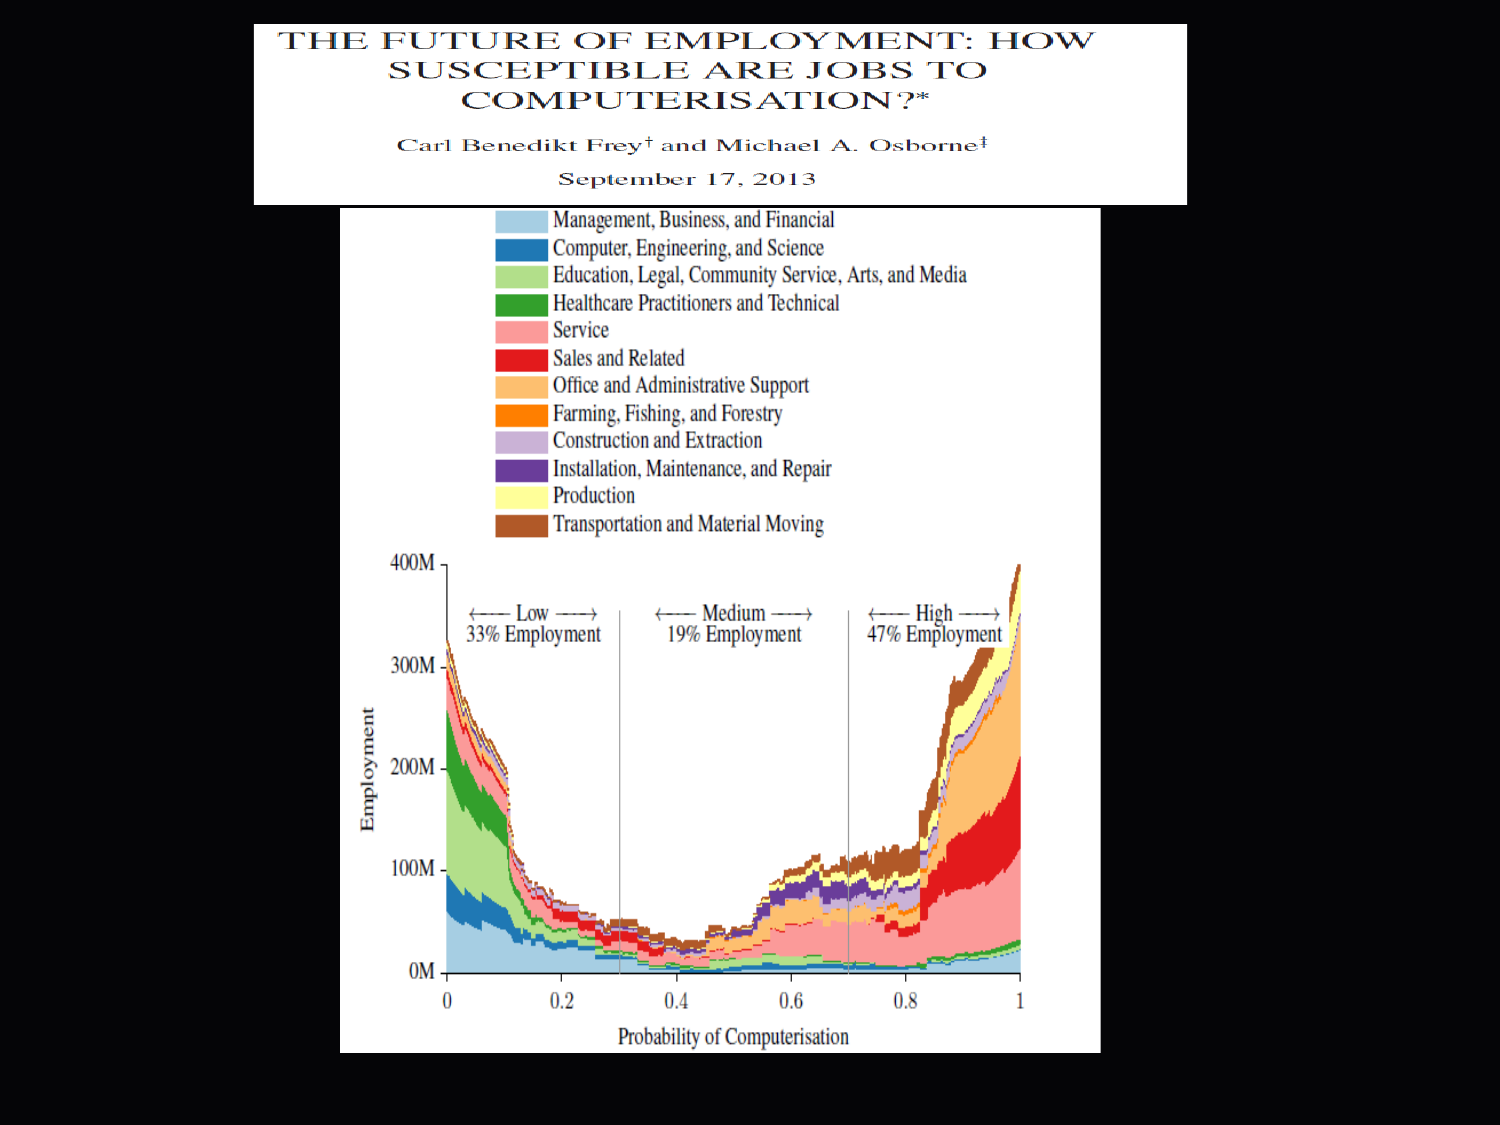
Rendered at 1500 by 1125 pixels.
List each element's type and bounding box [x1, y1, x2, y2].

picture [340, 208, 1101, 1053]
picture [253, 24, 1187, 205]
